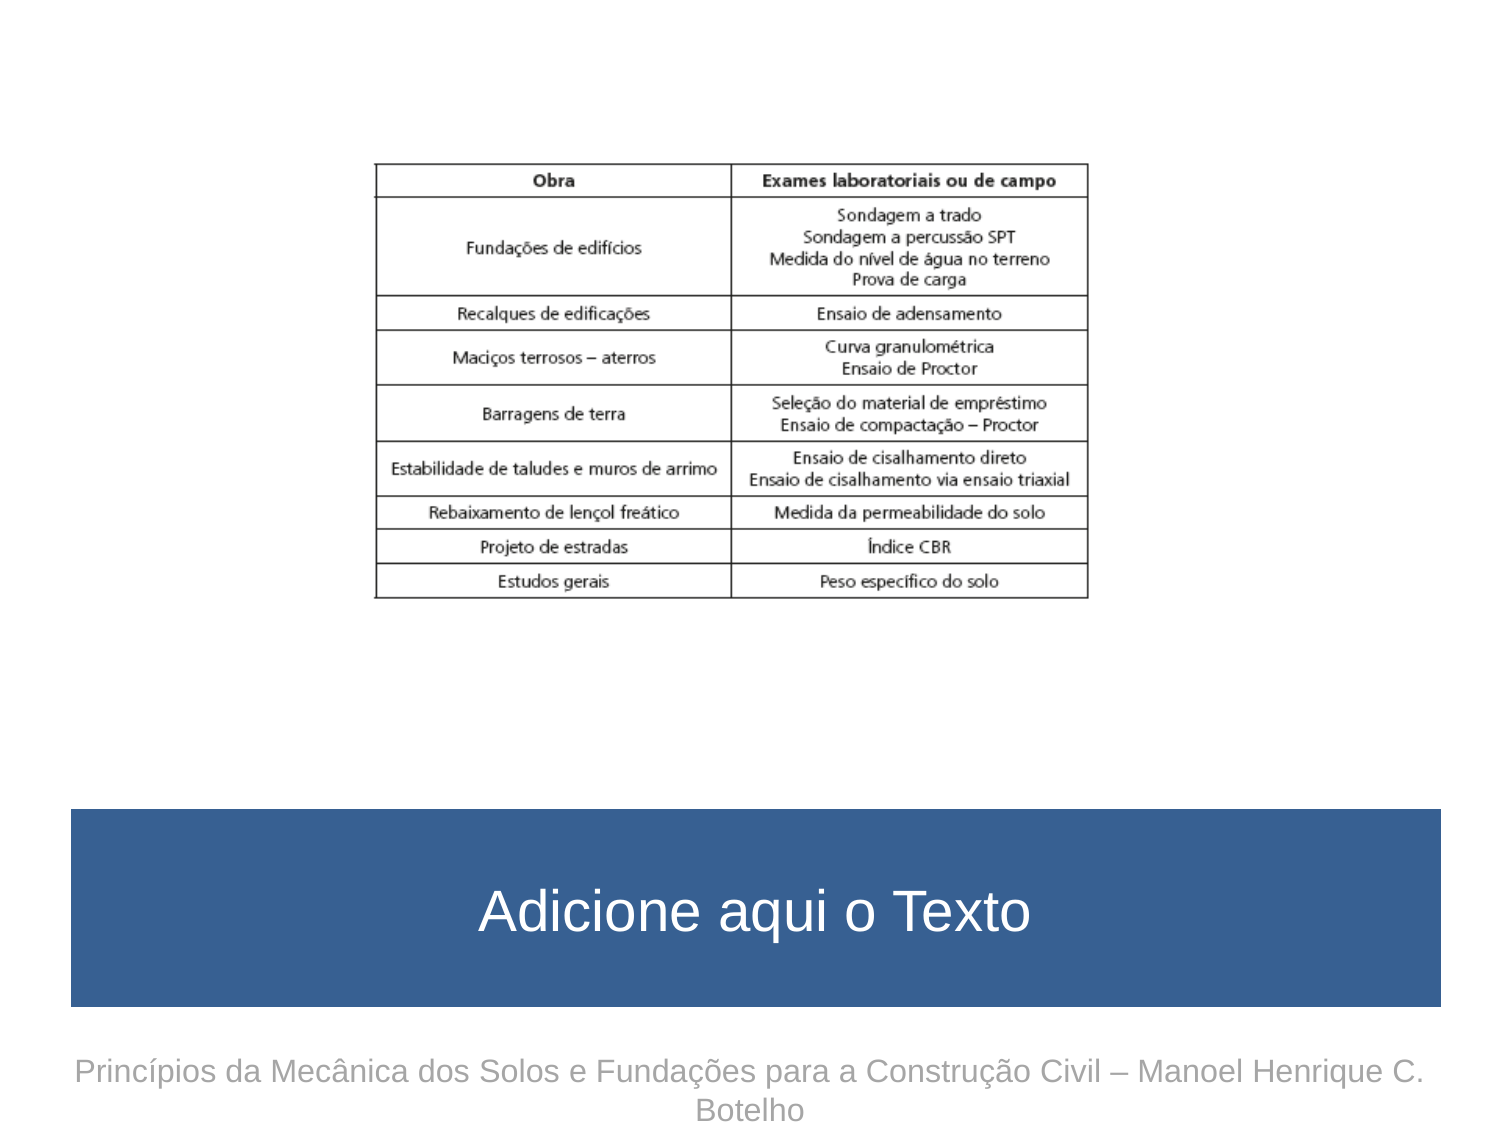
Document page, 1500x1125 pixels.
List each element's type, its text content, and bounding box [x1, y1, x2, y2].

picture [354, 148, 1118, 614]
text_box Adicione aqui o Texto [70, 808, 1442, 1008]
footer Princípios da Mecânica dos Solos e Fundações para a Construção Civil – Manoel Henrique C. Botelho [0, 1042, 1500, 1103]
